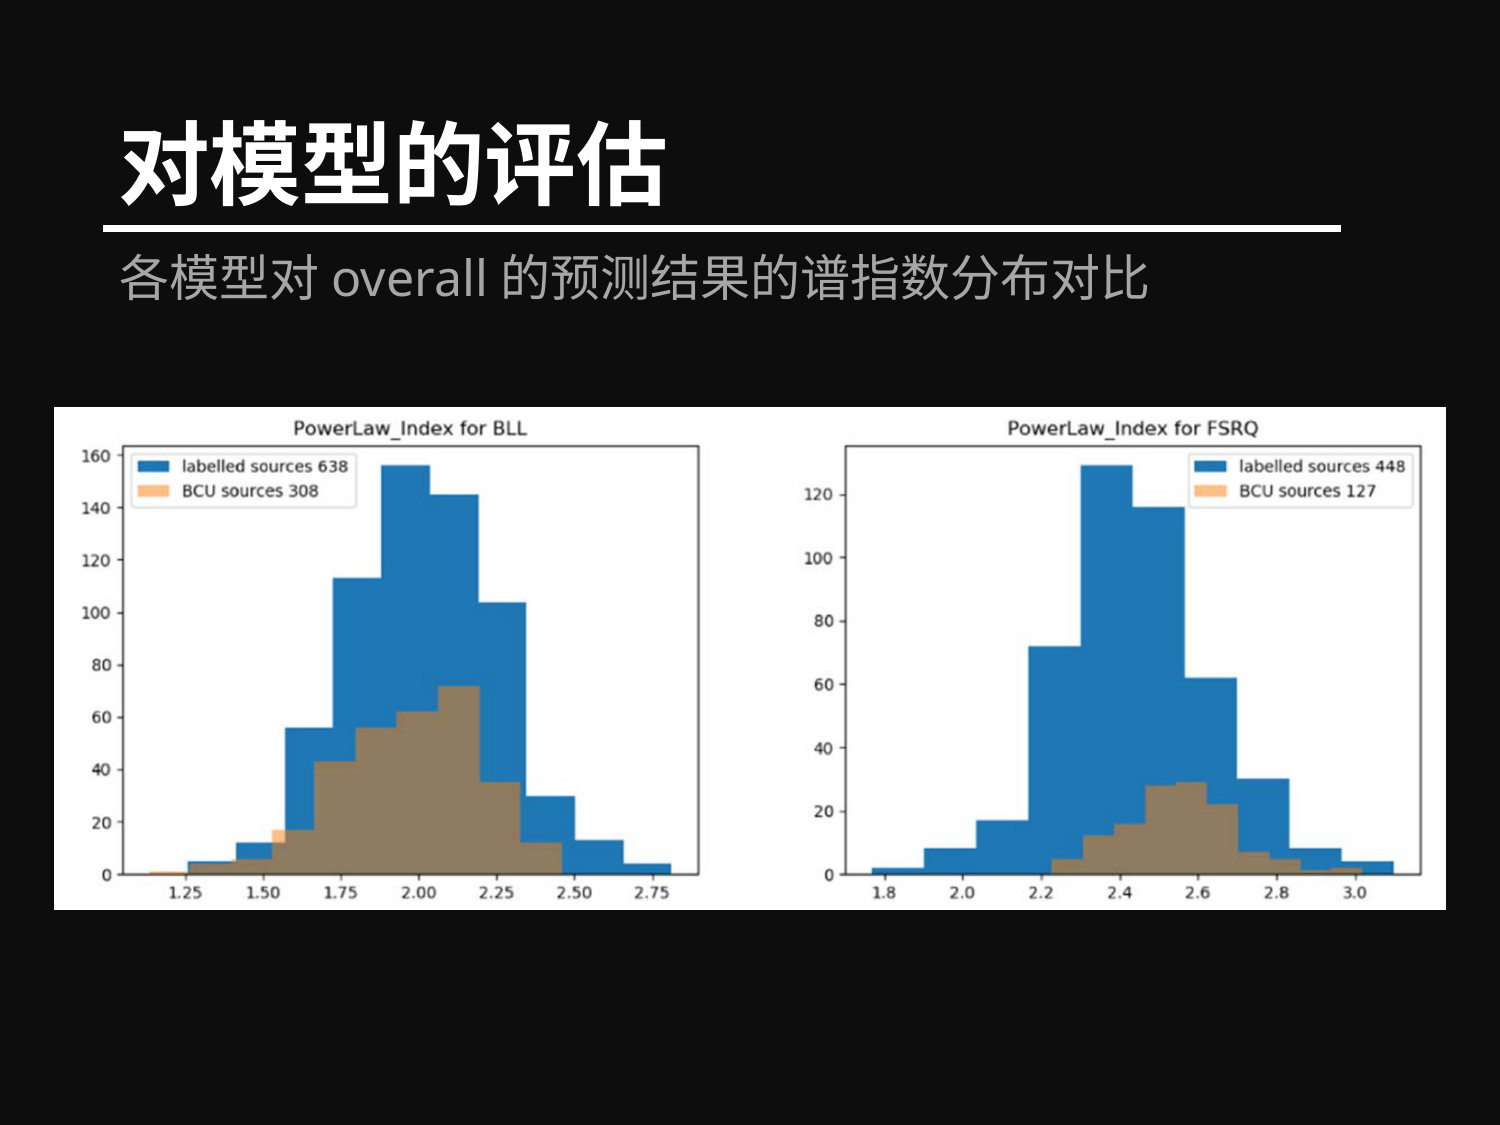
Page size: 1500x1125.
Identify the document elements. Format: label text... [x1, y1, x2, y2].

picture [54, 407, 1446, 910]
title 对模型的评估 [103, 108, 1397, 229]
text_box 各模型对overall的预测结果的谱指数分布对比 [104, 237, 1399, 323]
